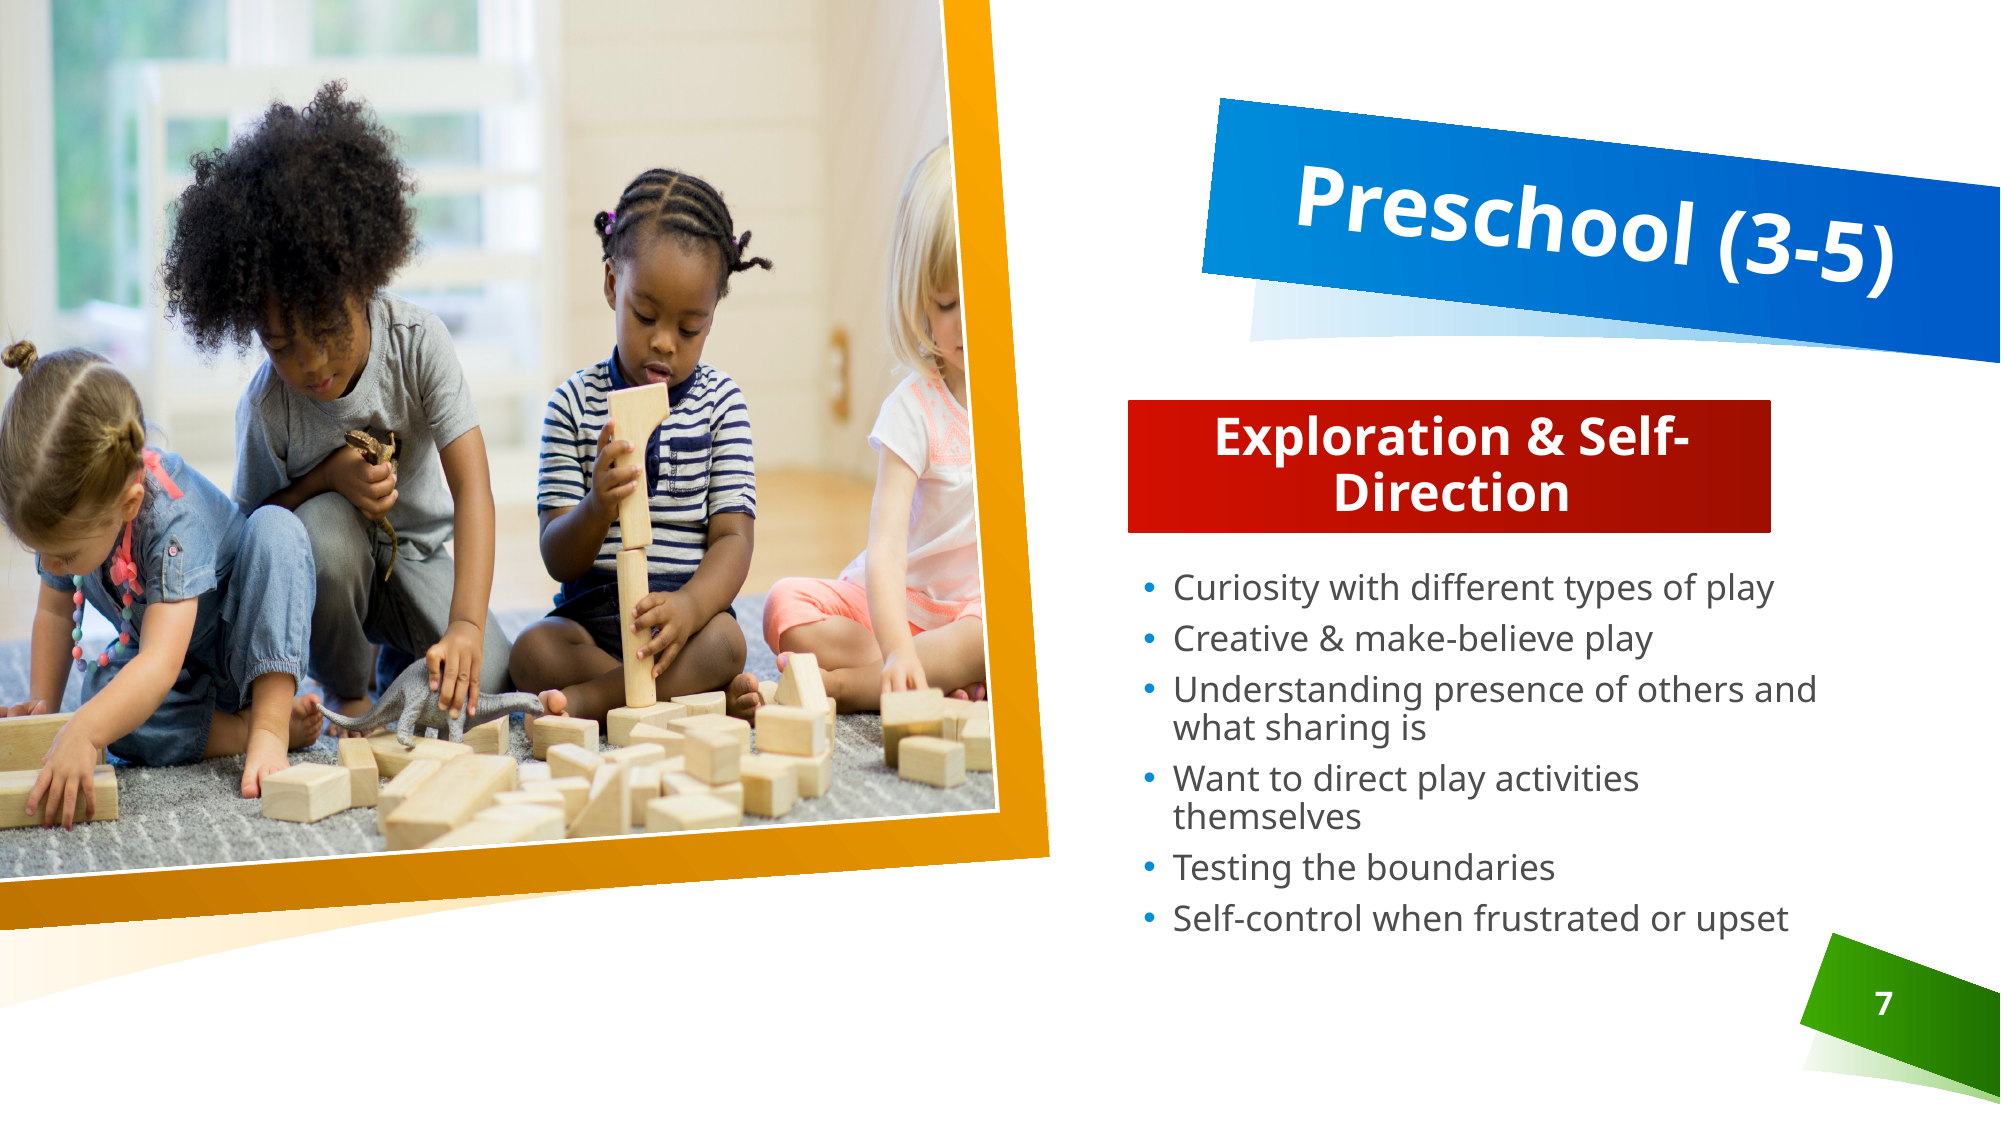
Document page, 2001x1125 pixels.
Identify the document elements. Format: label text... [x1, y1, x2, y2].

picture [0, 0, 995, 879]
title Preschool (3-5) [1199, 106, 1990, 354]
list Exploration & Self-Direction [1128, 400, 1771, 533]
list Curiosity with different types of play Creative & make-believe play Understanding presence of others and what sharing is Want to direct play activities themselves Testing the boundaries Self-control when frustrated or upset [1128, 562, 1842, 949]
slide_number 7 [1831, 975, 1937, 1036]
